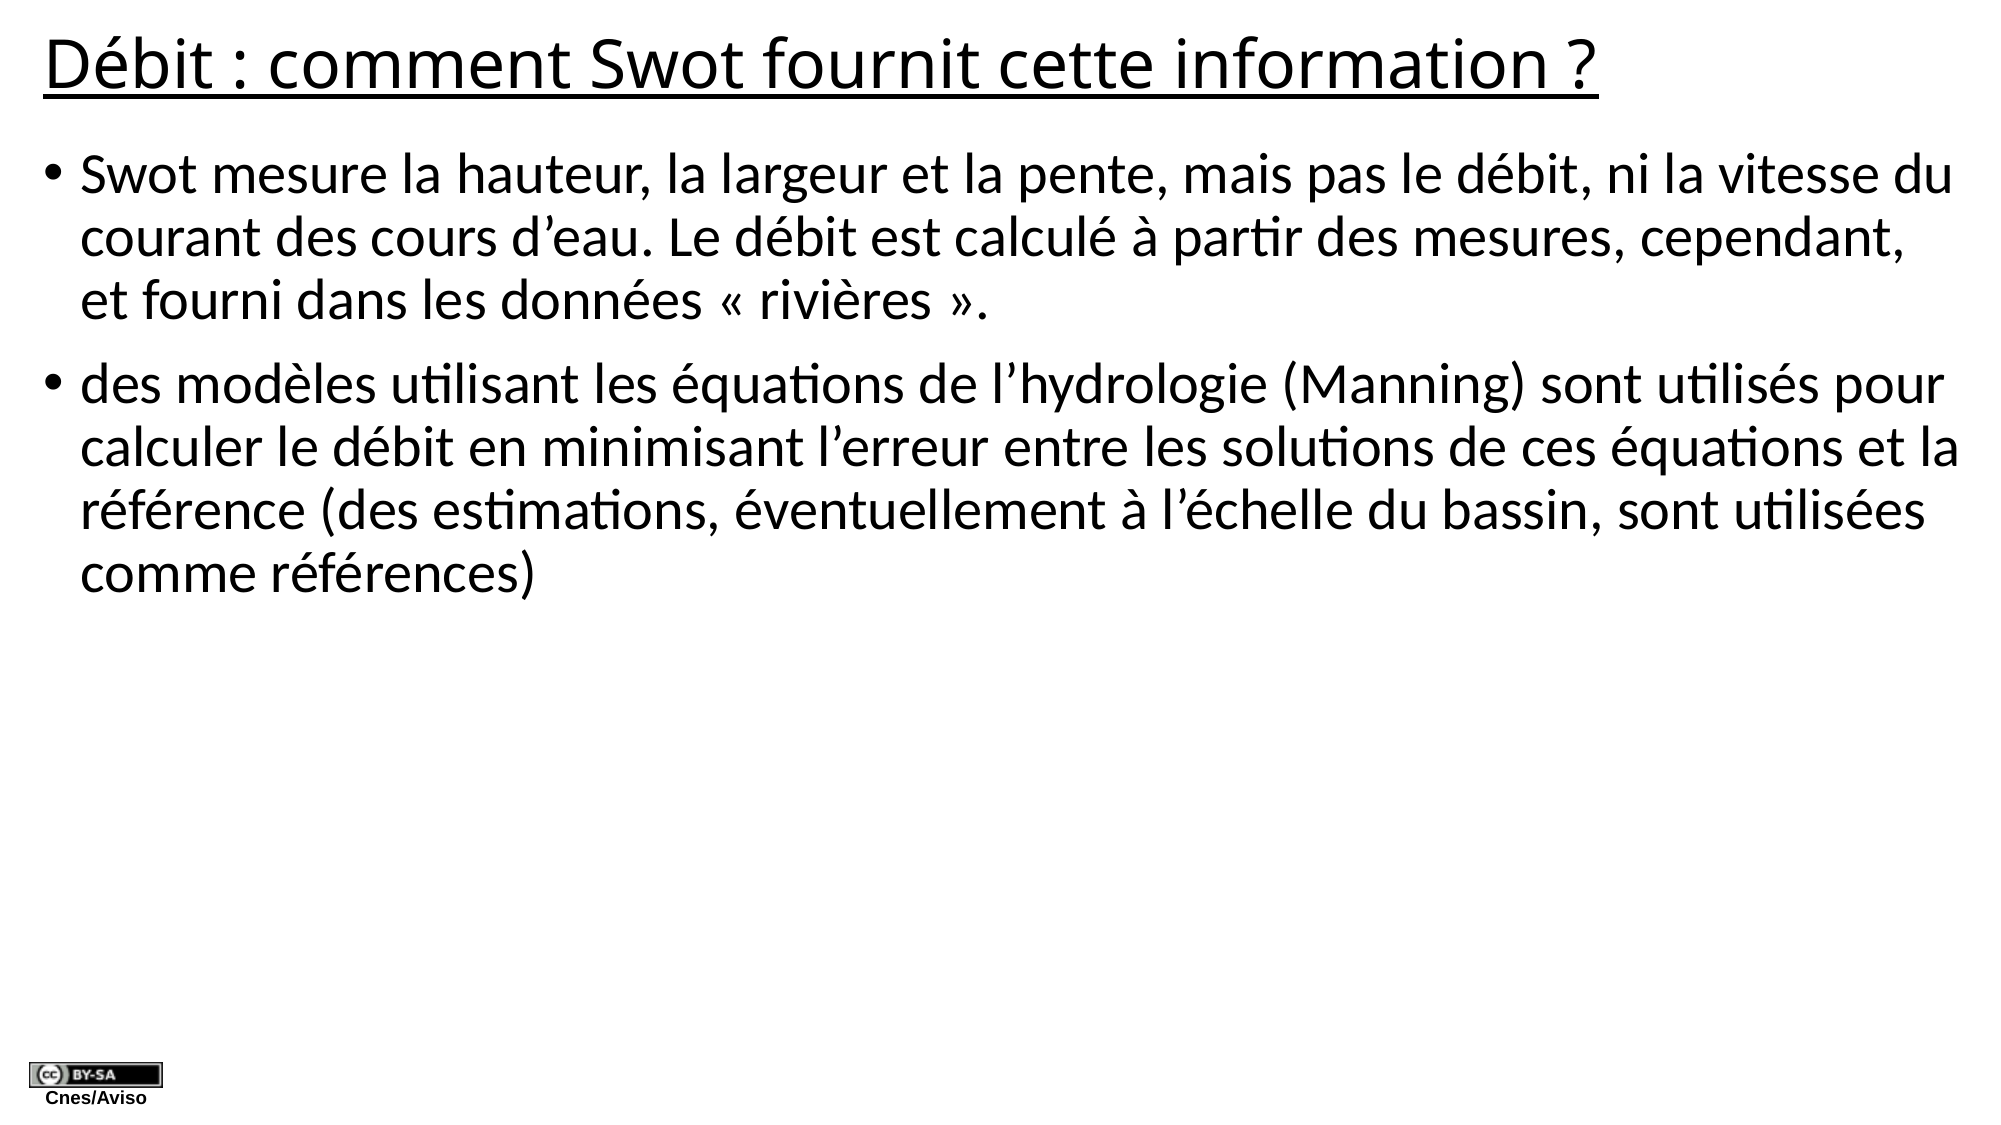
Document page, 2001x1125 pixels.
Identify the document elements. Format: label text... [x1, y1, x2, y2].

picture [29, 1062, 163, 1088]
list Swot mesure la hauteur, la largeur et la pente, mais pas le débit, ni la vitesse du courant des cours d’eau. Le débit est calculé à partir des mesures, cependant, et fourni dans les données « rivières ». des modèles utilisant les équations de l’hydrologie (Manning) sont utilisés pour calculer le débit en minimisant l’erreur entre les solutions de ces équations et la référence (des estimations, éventuellement à l’échelle du bassin, sont utilisées comme références) [28, 135, 1977, 1024]
title Débit : comment Swot fournit cette information ? [28, 22, 1977, 112]
